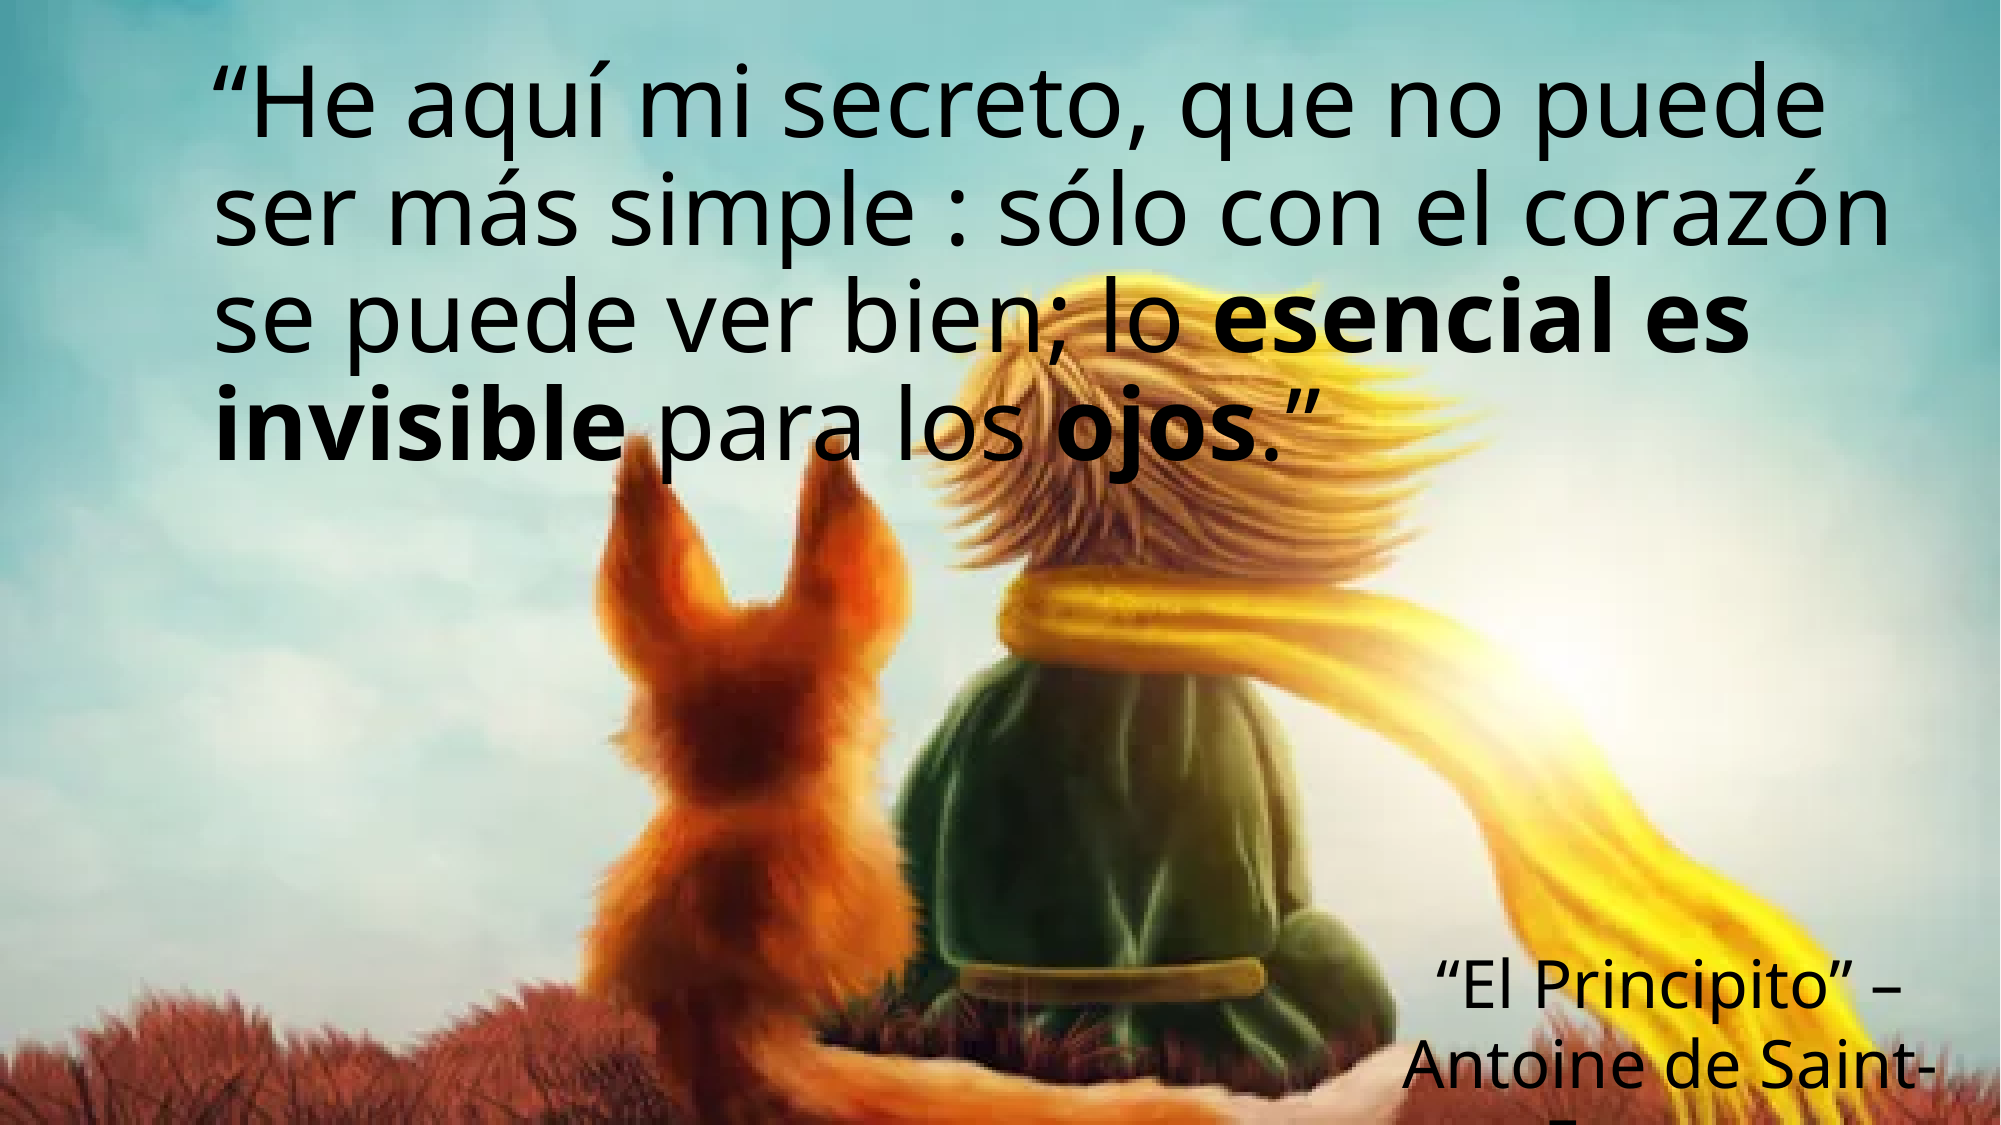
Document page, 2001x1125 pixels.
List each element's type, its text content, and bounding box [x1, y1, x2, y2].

text_box “El Principito” – Antoine de Saint-Exupery [1341, 934, 2000, 1125]
list “He aquí mi secreto, que no puede ser más simple : sólo con el corazón se puede ver bien; lo esencial es invisible para los ojos.” [197, 43, 1923, 758]
picture [0, 0, 2001, 1125]
